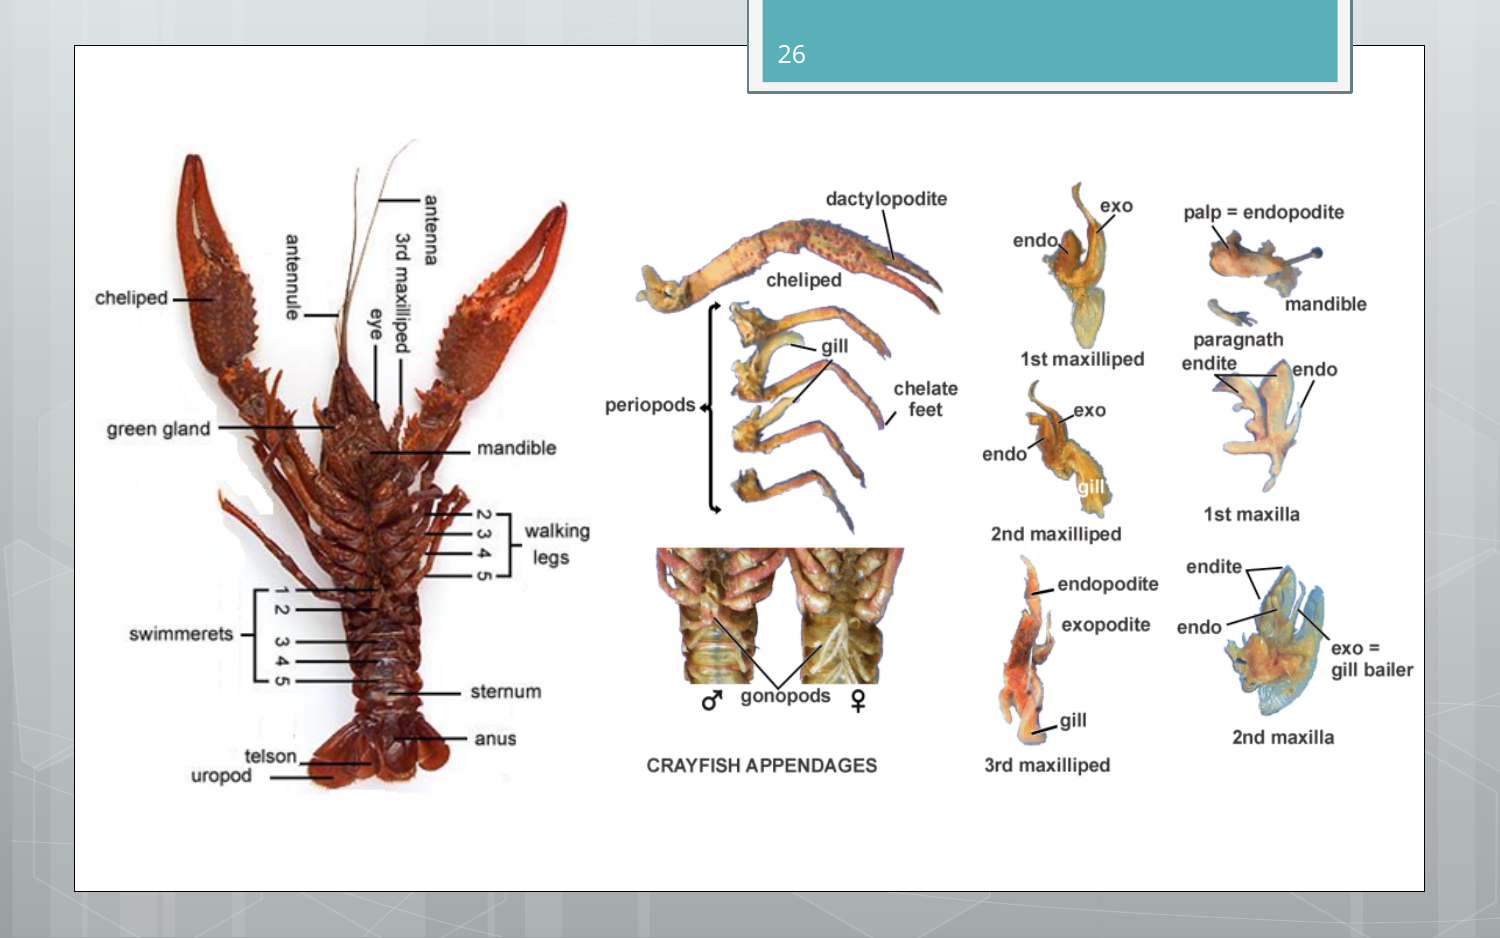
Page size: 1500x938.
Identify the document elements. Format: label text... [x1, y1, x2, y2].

picture [87, 139, 1417, 801]
slide_number 26 [762, 30, 982, 81]
